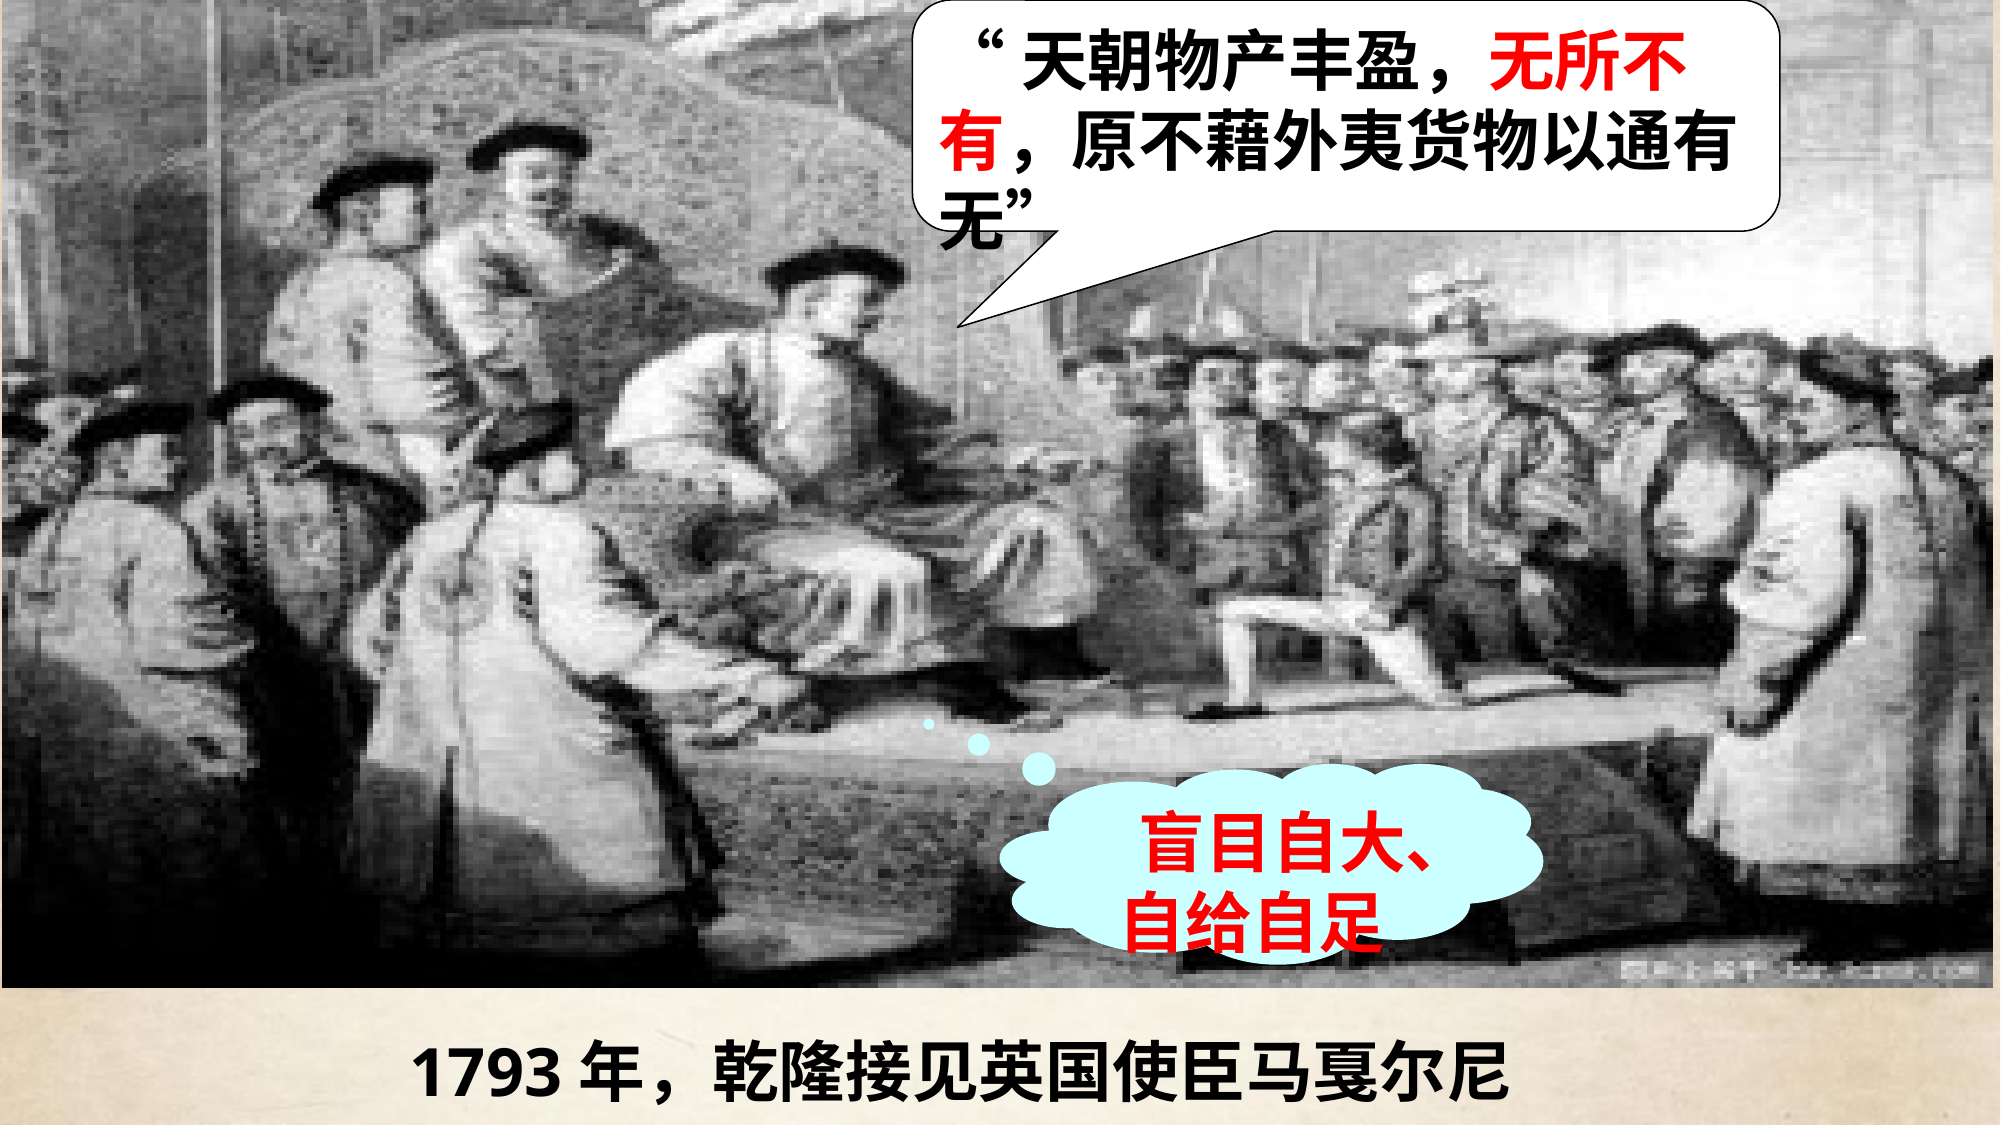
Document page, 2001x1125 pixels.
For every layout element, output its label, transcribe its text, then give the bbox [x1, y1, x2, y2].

picture [0, 0, 2001, 1125]
text_box 1793年，乾隆接见英国使臣马戛尔尼 [179, 1022, 1743, 1118]
